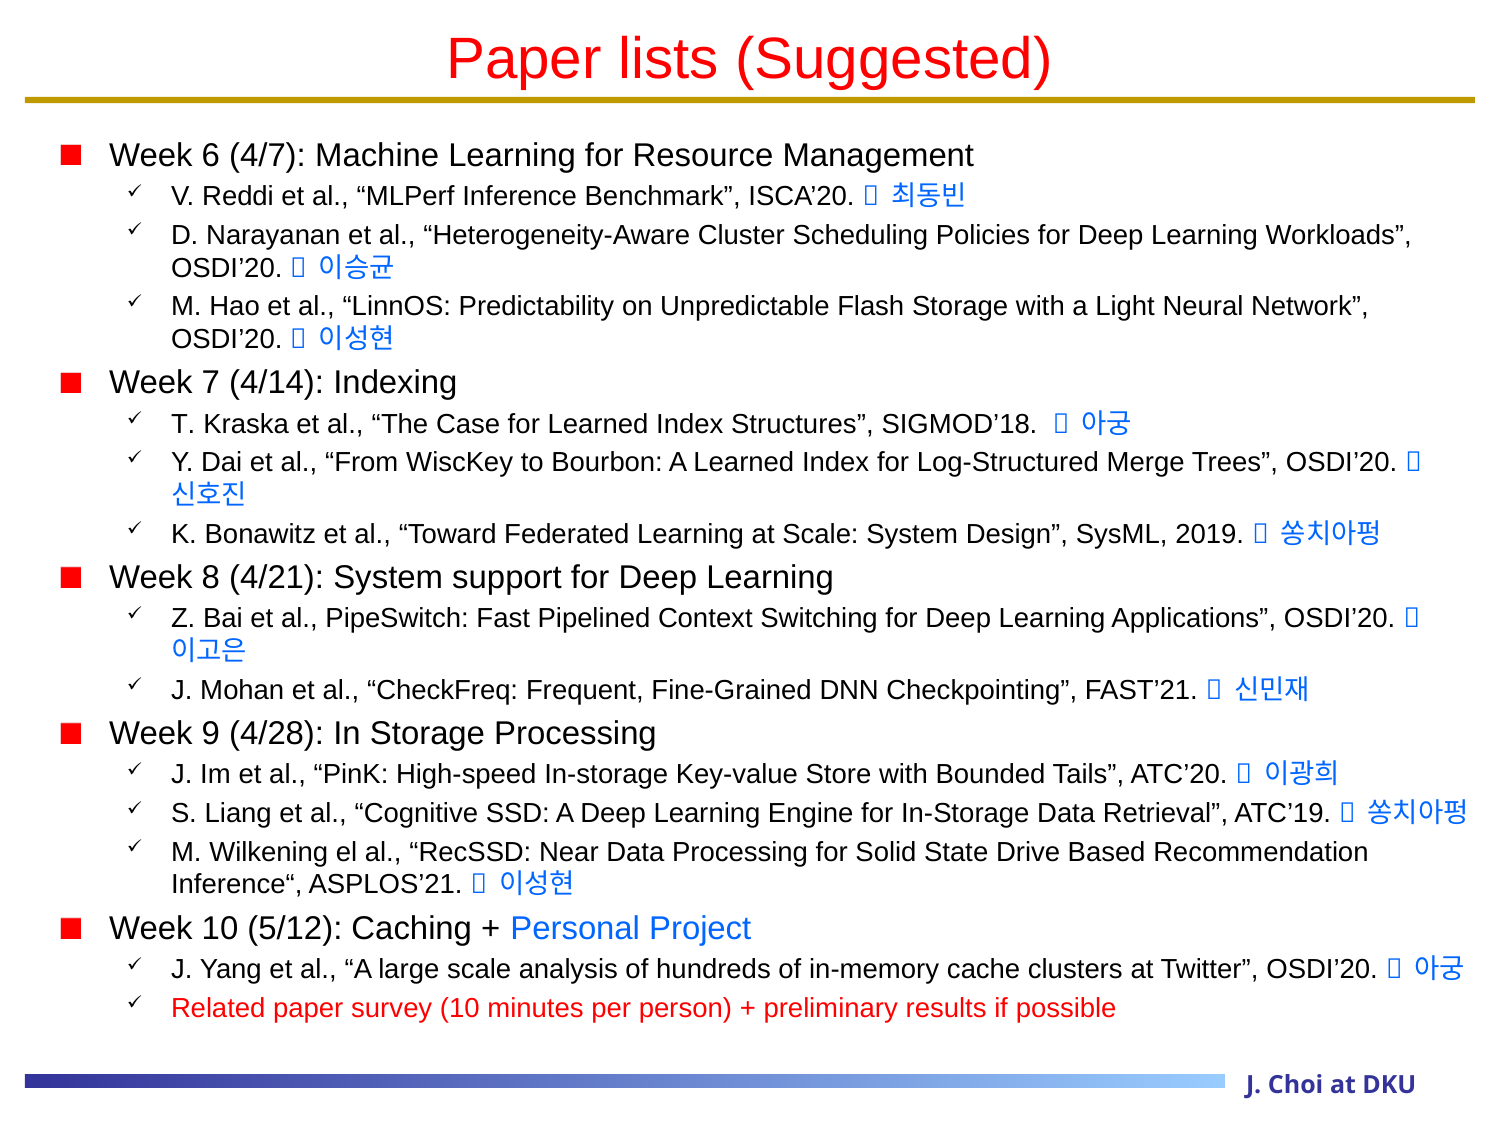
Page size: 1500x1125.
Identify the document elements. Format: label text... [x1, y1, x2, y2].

picture [56, 718, 81, 744]
picture [56, 562, 81, 588]
picture [56, 140, 81, 165]
picture [56, 913, 81, 939]
picture [56, 368, 81, 393]
title Paper lists (Suggested) [24, 12, 1475, 100]
list Week 6 (4/7): Machine Learning for Resource Management V. Reddi et al., “MLPerf Inference Benchmark”, ISCA’20.  최동빈 D. Narayanan et al., “Heterogeneity-Aware Cluster Scheduling Policies for Deep Learning Workloads”, OSDI’20.  이승균 M. Hao et al., “LinnOS: Predictability on Unpredictable Flash Storage with a Light Neural Network”, OSDI’20.  이성현 Week 7 (4/14): Indexing T. Kraska et al., “The Case for Learned Index Structures”, SIGMOD’18.  아궁 Y. Dai et al., “From WiscKey to Bourbon: A Learned Index for Log-Structured Merge Trees”, OSDI’20.  신호진 K. Bonawitz et al., “Toward Federated Learning at Scale: System Design”, SysML, 2019.  쏭치아펑 Week 8 (4/21): System support for Deep Learning Z. Bai et al., PipeSwitch: Fast Pipelined Context Switching for Deep Learning Applications”, OSDI’20.  이고은 J. Mohan et al., “CheckFreq: Frequent, Fine-Grained DNN Checkpointing”, FAST’21.  신민재 Week 9 (4/28): In Storage Processing J. Im et al., “PinK: High-speed In-storage Key-value Store with Bounded Tails”, ATC’20.  이광희 S. Liang et al., “Cognitive SSD: A Deep Learning Engine for In-Storage Data Retrieval”, ATC’19.  쏭치아펑 M. Wilkening el al., “RecSSD: Near Data Processing for Solid State Drive Based Recommendation Inference“, ASPLOS’21.  이성현 Week 10 (5/12): Caching + Personal Project J. Yang et al., “A large scale analysis of hundreds of in-memory cache clusters at Twitter”, OSDI’20.  아궁 Related paper survey (10 minutes per person) + preliminary results if possible [41, 125, 1492, 1071]
